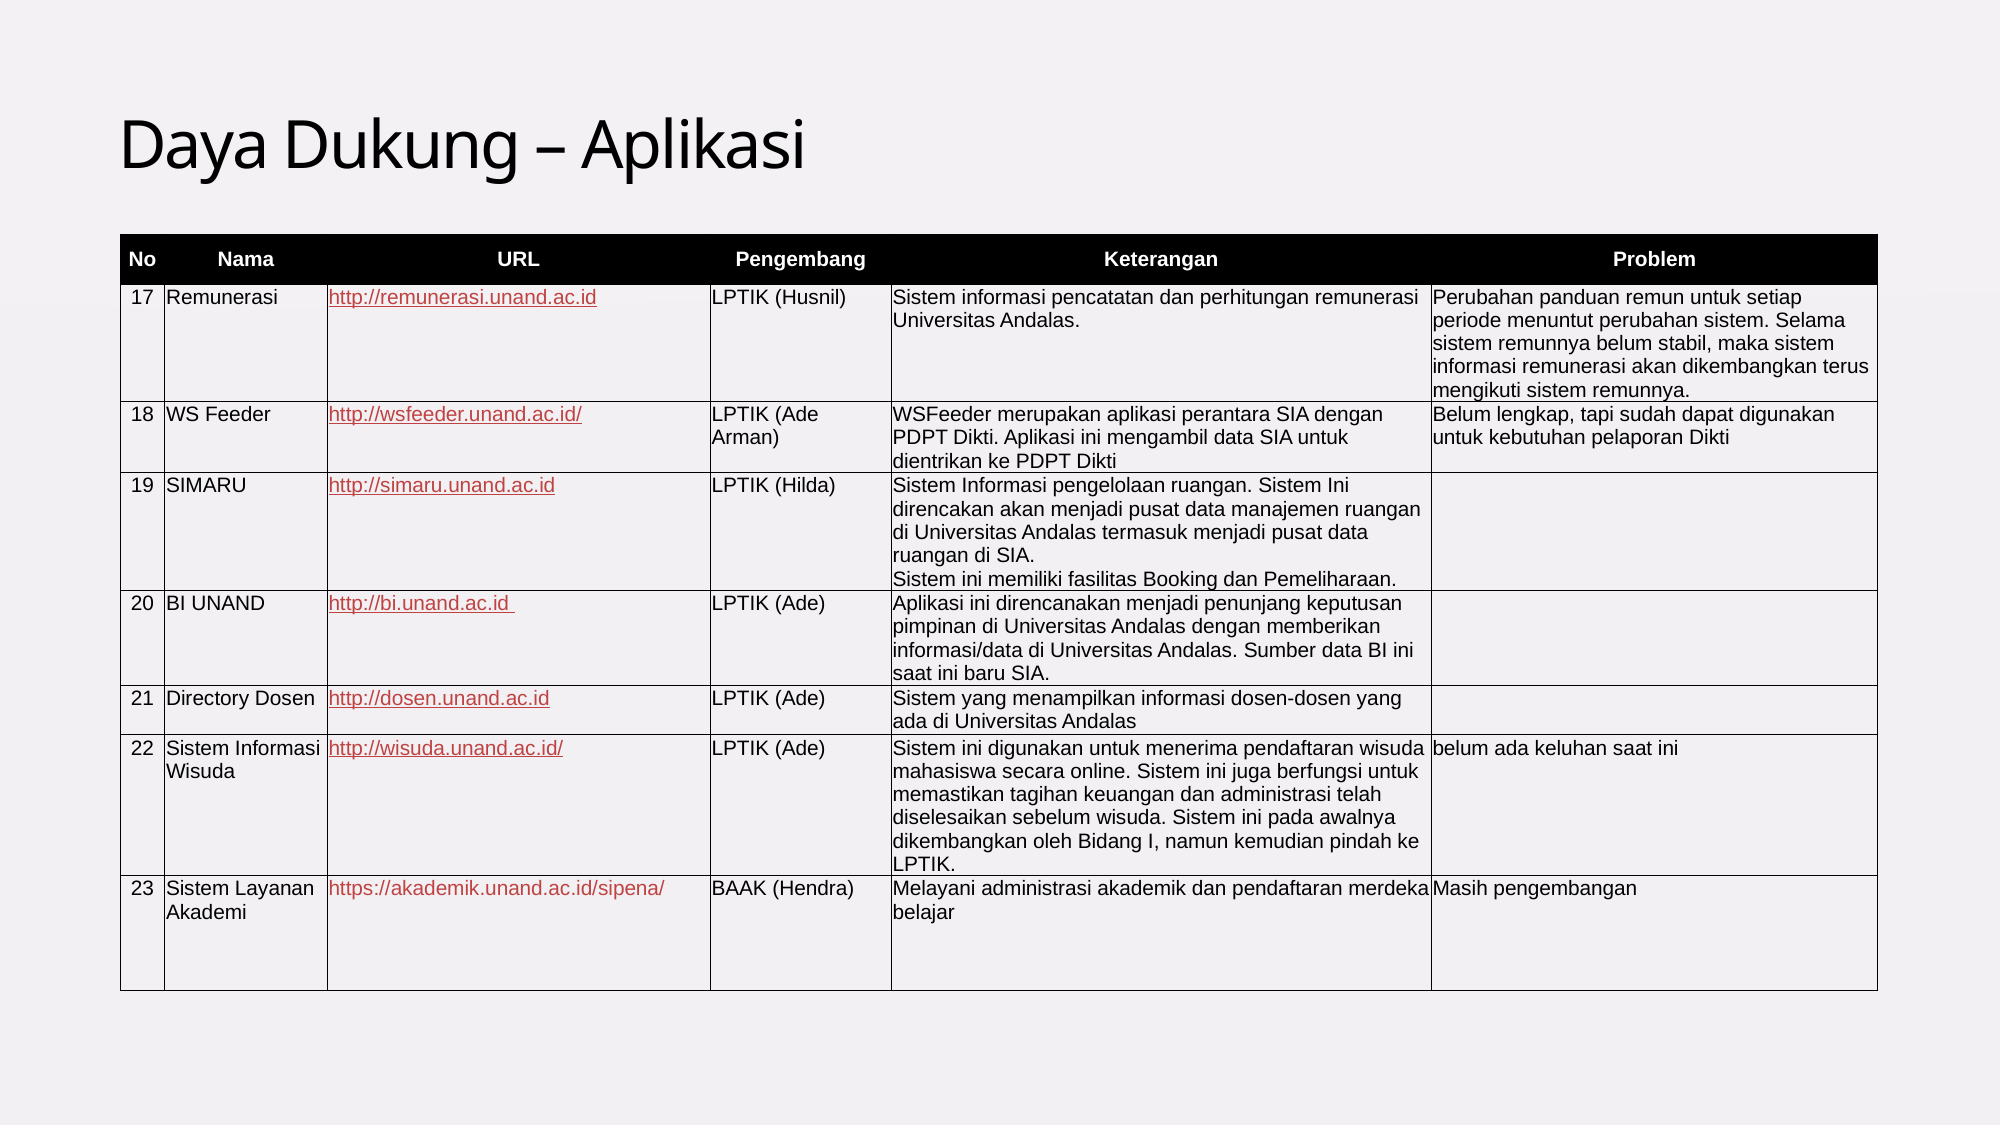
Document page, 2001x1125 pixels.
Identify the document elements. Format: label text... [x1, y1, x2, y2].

table_cell Sistem ini digunakan untuk menerima pendaftaran wisuda mahasiswa secara online. Sistem ini juga berfungsi untuk memastikan tagihan keuangan dan administrasi telah diselesaikan sebelum wisuda. Sistem ini pada awalnya dikembangkan oleh Bidang I, namun kemudian pindah ke LPTIK. [892, 735, 1431, 875]
table_cell Melayani administrasi akademik dan pendaftaran merdeka belajar [892, 876, 1431, 990]
table_cell 21 [121, 686, 164, 734]
table_cell 19 [121, 473, 164, 590]
table_header URL [328, 235, 710, 284]
table_cell LPTIK (Ade) [711, 591, 891, 685]
table_cell belum ada keluhan saat ini [1432, 735, 1877, 875]
table_cell 23 [121, 876, 164, 990]
table_cell http://dosen.unand.ac.id [328, 686, 710, 734]
table_cell [1432, 686, 1877, 734]
table_cell LPTIK (Ade) [711, 686, 891, 734]
table_cell BI UNAND [165, 591, 327, 685]
title Daya Dukung – Aplikasi [118, 101, 1878, 214]
table_cell Belum lengkap, tapi sudah dapat digunakan untuk kebutuhan pelaporan Dikti [1432, 402, 1877, 472]
table_cell Sistem informasi pencatatan dan perhitungan remunerasi Universitas Andalas. [892, 285, 1431, 401]
table_cell http://wisuda.unand.ac.id/ [328, 735, 710, 875]
table_cell http://simaru.unand.ac.id [328, 473, 710, 590]
table_cell Sistem Layanan Akademi [165, 876, 327, 990]
text_box [0, 291, 2000, 1125]
table_cell Sistem Informasi Wisuda [165, 735, 327, 875]
table_cell Perubahan panduan remun untuk setiap periode menuntut perubahan sistem. Selama sistem remunnya belum stabil, maka sistem informasi remunerasi akan dikembangkan terus mengikuti sistem remunnya. [1432, 285, 1877, 401]
table_header No [121, 235, 164, 284]
table_cell LPTIK (Ade Arman) [711, 402, 891, 472]
table_cell LPTIK (Hilda) [711, 473, 891, 590]
table_header Pengembang [711, 235, 891, 284]
table_cell https://akademik.unand.ac.id/sipena/ [328, 876, 710, 990]
table_cell 22 [121, 735, 164, 875]
table_cell 17 [121, 285, 164, 401]
table_cell http://bi.unand.ac.id [328, 591, 710, 685]
table_cell Masih pengembangan [1432, 876, 1877, 990]
table_header Keterangan [892, 235, 1431, 284]
table_header Nama [165, 235, 327, 284]
table_cell LPTIK (Husnil) [711, 285, 891, 401]
table_cell WS Feeder [165, 402, 327, 472]
table_cell Sistem yang menampilkan informasi dosen-dosen yang ada di Universitas Andalas [892, 686, 1431, 734]
table_cell SIMARU [165, 473, 327, 590]
table_cell [1432, 591, 1877, 685]
text_box [0, 0, 2000, 306]
table_cell http://remunerasi.unand.ac.id [328, 285, 710, 401]
table_cell Aplikasi ini direncanakan menjadi penunjang keputusan pimpinan di Universitas Andalas dengan memberikan informasi/data di Universitas Andalas. Sumber data BI ini saat ini baru SIA. [892, 591, 1431, 685]
table_cell Sistem Informasi pengelolaan ruangan. Sistem Ini direncakan akan menjadi pusat data manajemen ruangan di Universitas Andalas termasuk menjadi pusat data ruangan di SIA. Sistem ini memiliki fasilitas Booking dan Pemeliharaan. [892, 473, 1431, 590]
table_cell http://wsfeeder.unand.ac.id/ [328, 402, 710, 472]
table_cell WSFeeder merupakan aplikasi perantara SIA dengan PDPT Dikti. Aplikasi ini mengambil data SIA untuk dientrikan ke PDPT Dikti [892, 402, 1431, 472]
table_cell LPTIK (Ade) [711, 735, 891, 875]
table_header Problem [1432, 235, 1877, 284]
table_cell Directory Dosen [165, 686, 327, 734]
table_cell Remunerasi [165, 285, 327, 401]
table_cell [1432, 473, 1877, 590]
table_cell 18 [121, 402, 164, 472]
table_cell BAAK (Hendra) [711, 876, 891, 990]
table_cell 20 [121, 591, 164, 685]
